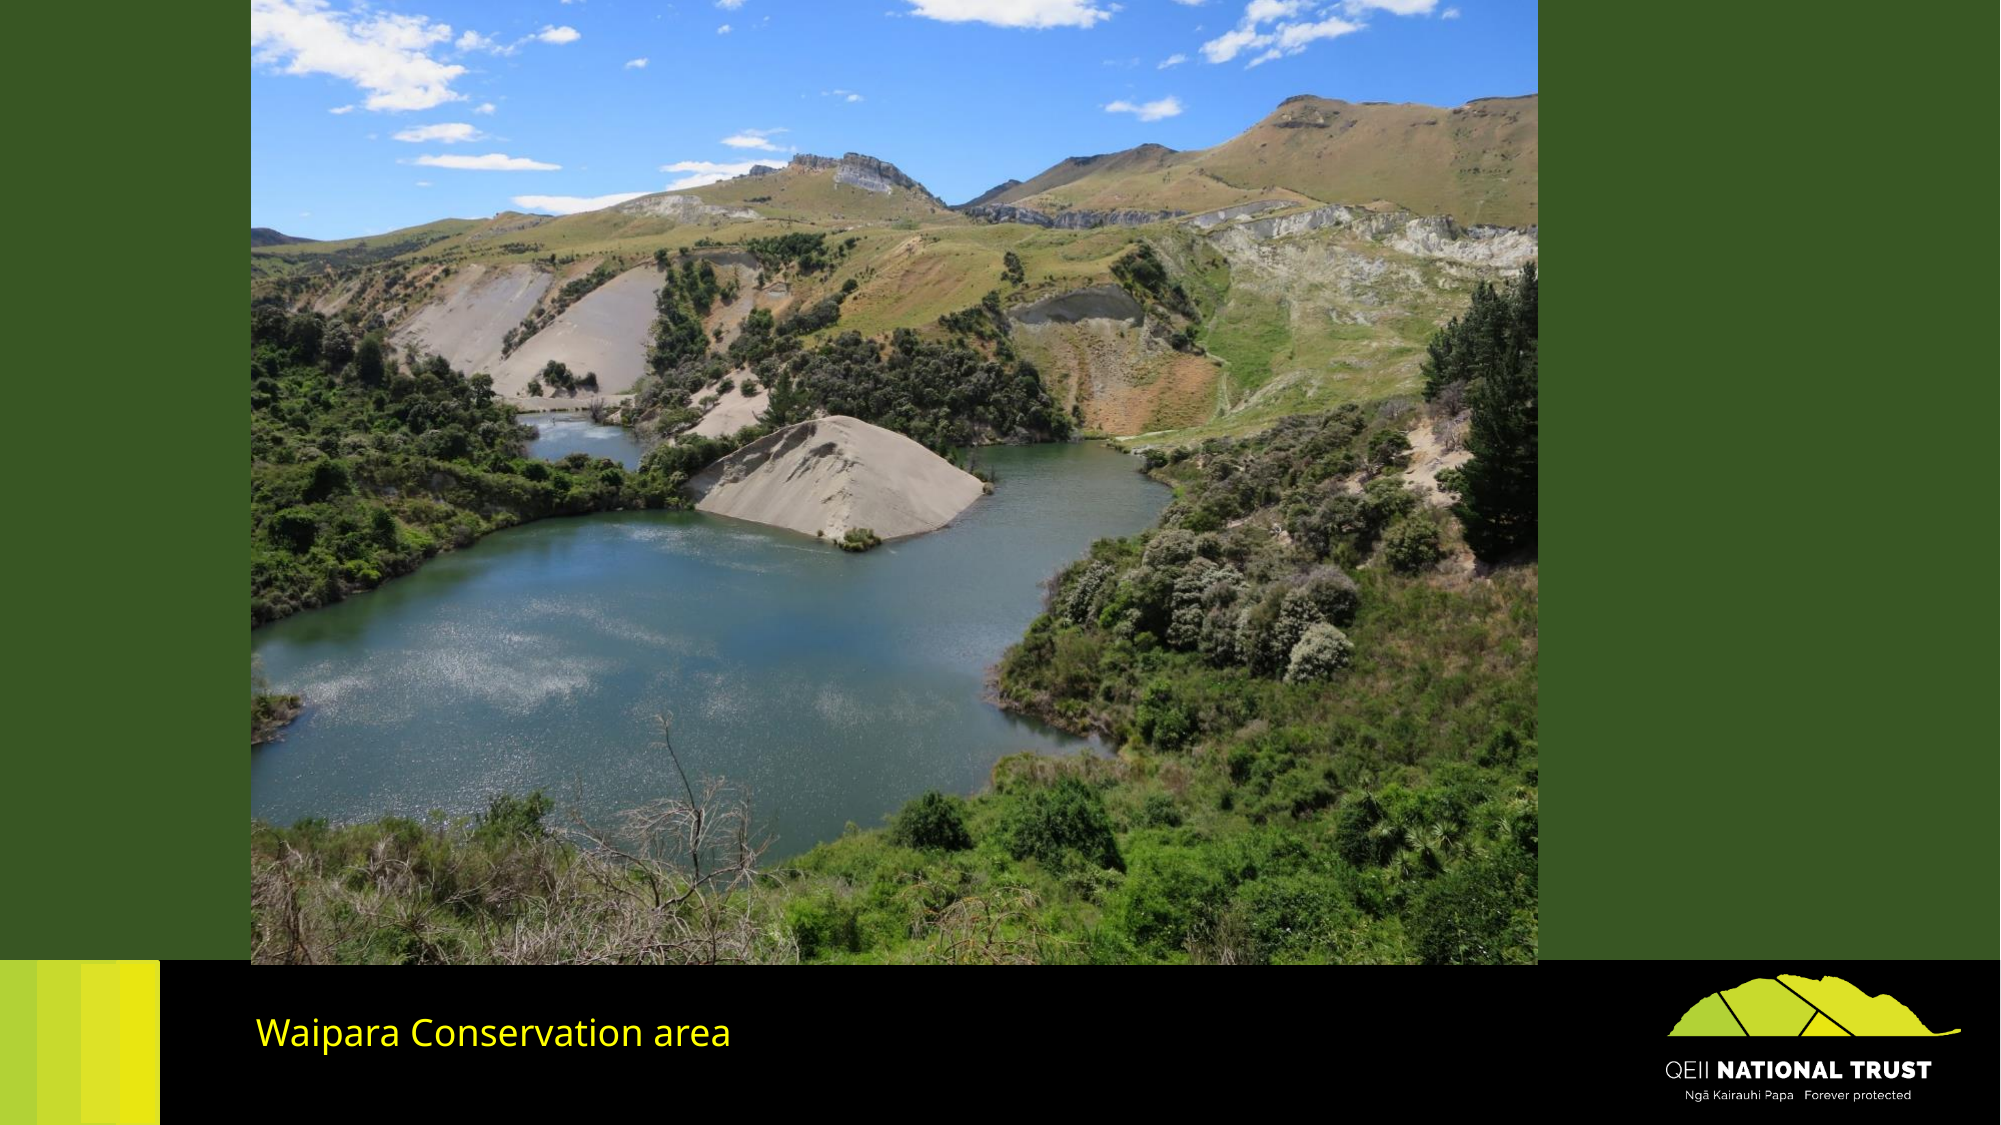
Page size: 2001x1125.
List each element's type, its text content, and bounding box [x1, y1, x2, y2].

picture [1666, 974, 1961, 1102]
picture [251, 0, 1538, 965]
text_box Waipara Conservation area [241, 1001, 1042, 1062]
